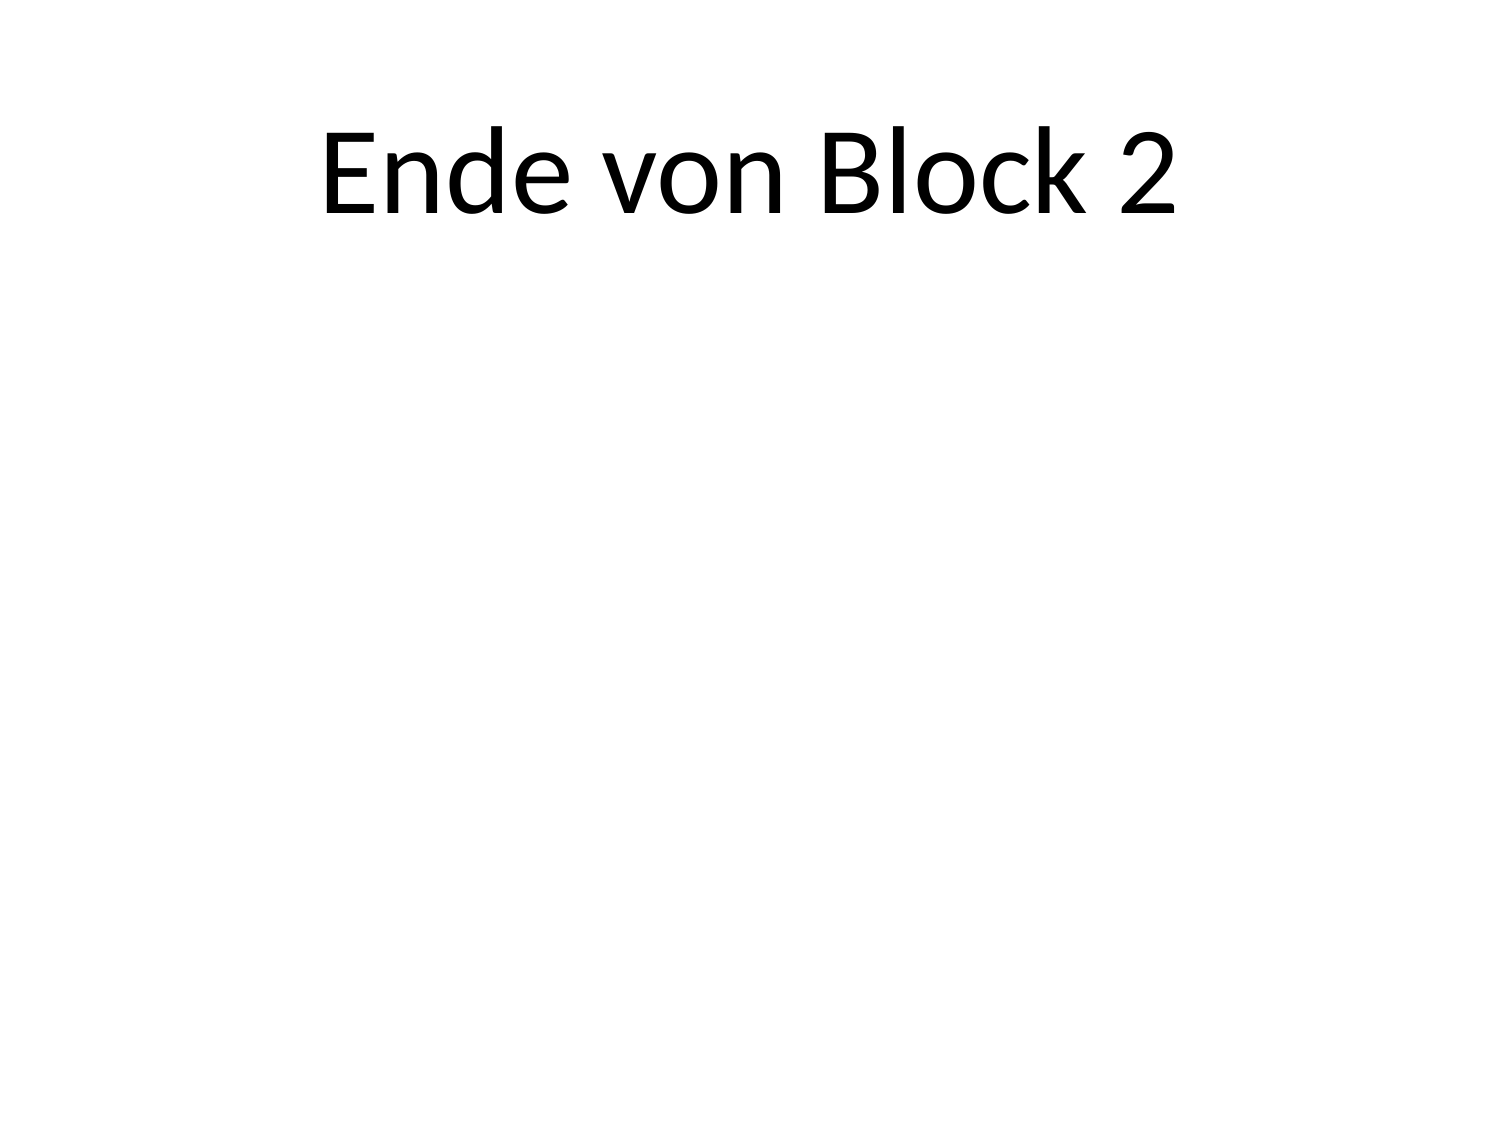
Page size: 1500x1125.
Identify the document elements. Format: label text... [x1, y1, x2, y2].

text_box Ende von Block 2 [122, 81, 1378, 697]
